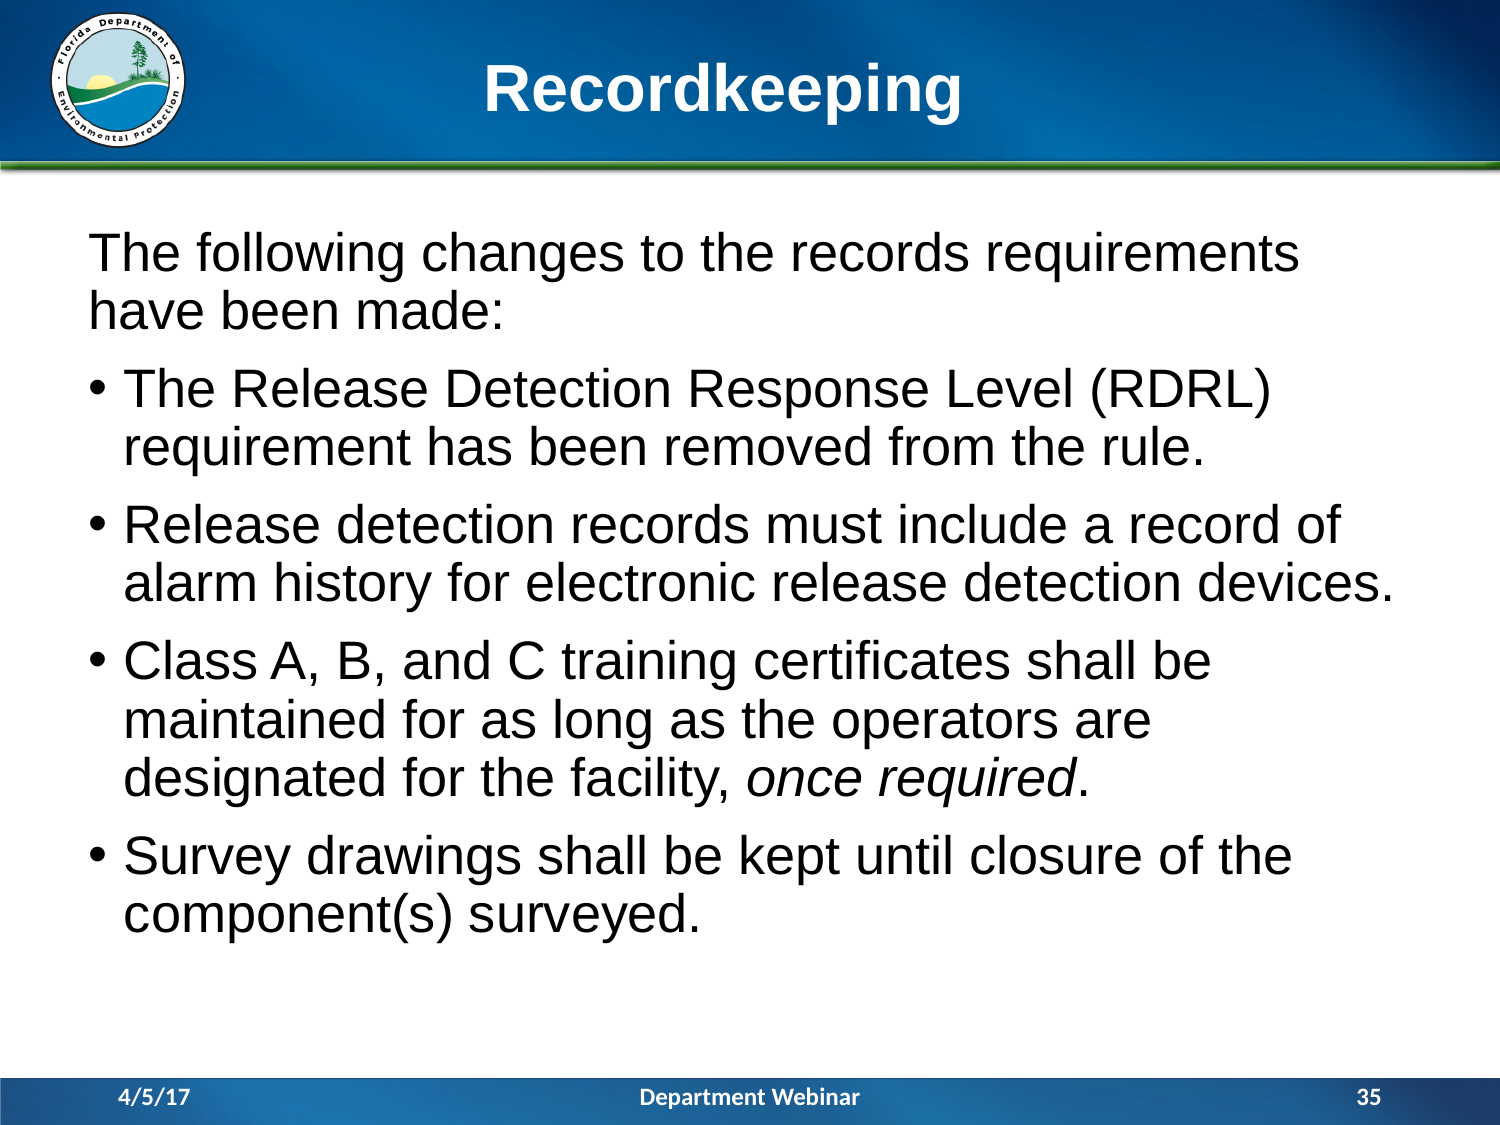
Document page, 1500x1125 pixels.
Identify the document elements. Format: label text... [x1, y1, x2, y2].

list The following changes to the records requirements have been made: The Release Detection Response Level (RDRL) requirement has been removed from the rule. Release detection records must include a record of alarm history for electronic release detection devices. Class A, B, and C training certificates shall be maintained for as long as the operators are designated for the facility, once required. Survey drawings shall be kept until closure of the component(s) surveyed. [74, 216, 1426, 1006]
footer Department Webinar [496, 1065, 1004, 1125]
title Recordkeeping [74, 0, 1374, 195]
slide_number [103, 1065, 441, 1125]
slide_number 35 [1059, 1065, 1397, 1125]
picture [0, 0, 1500, 1125]
